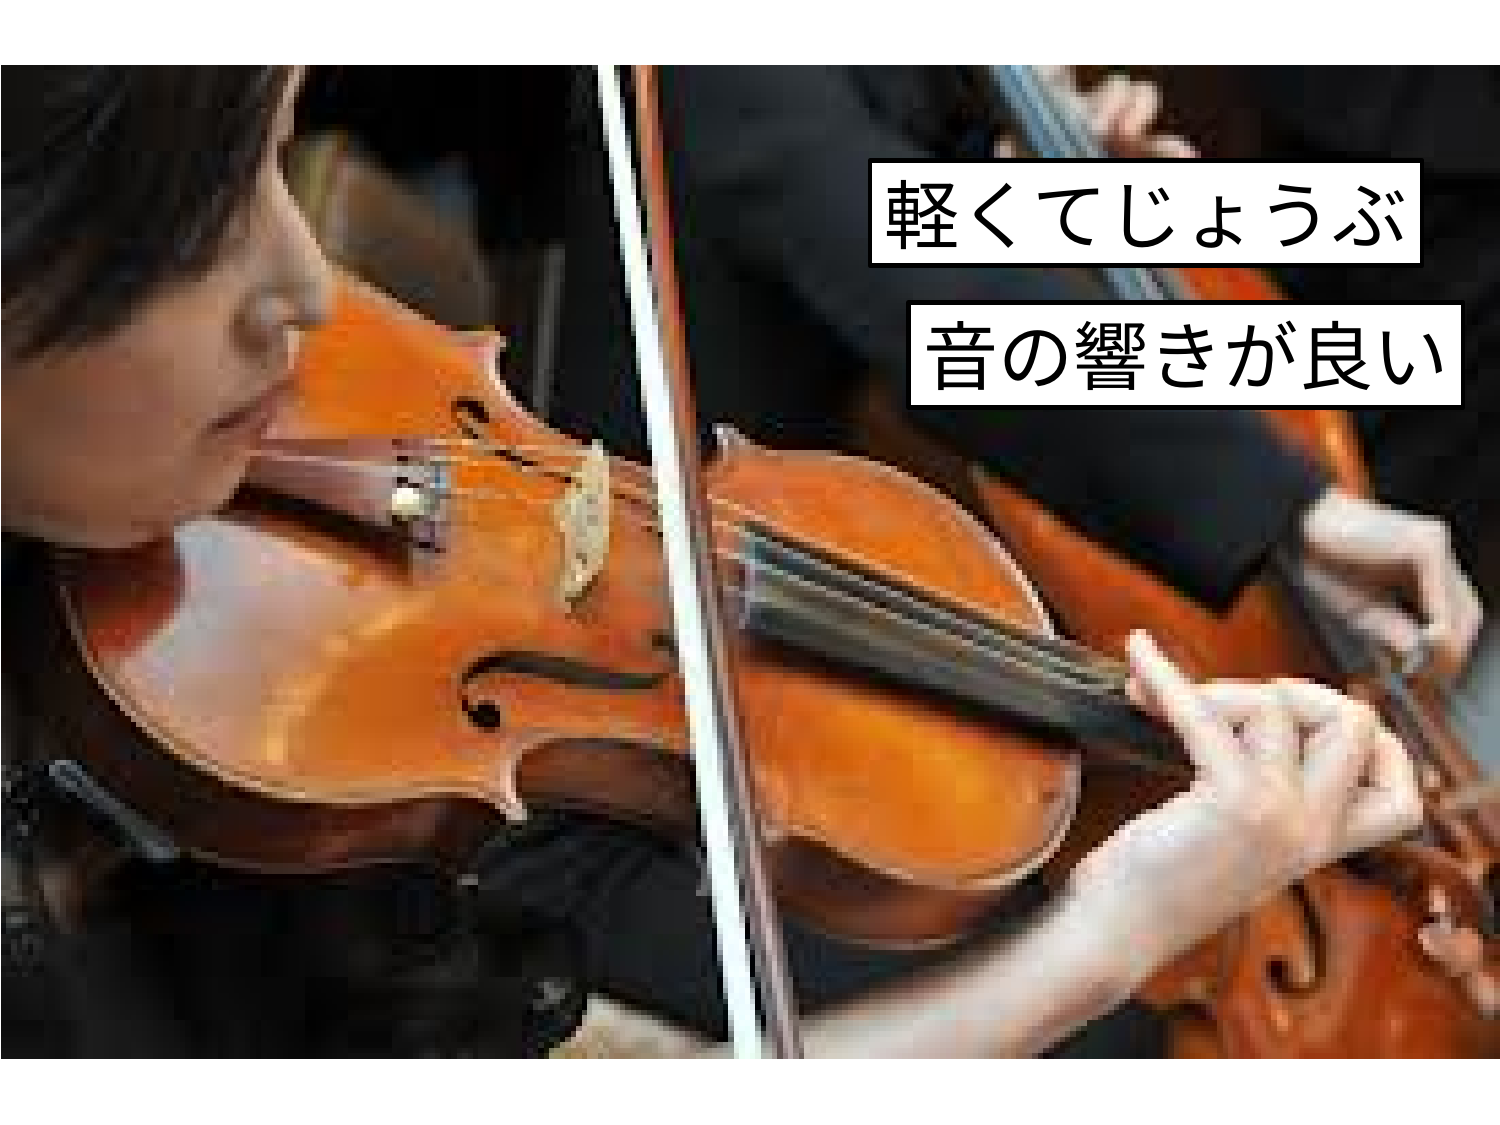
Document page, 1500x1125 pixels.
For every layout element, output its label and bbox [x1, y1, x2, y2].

picture [1, 64, 1500, 1059]
